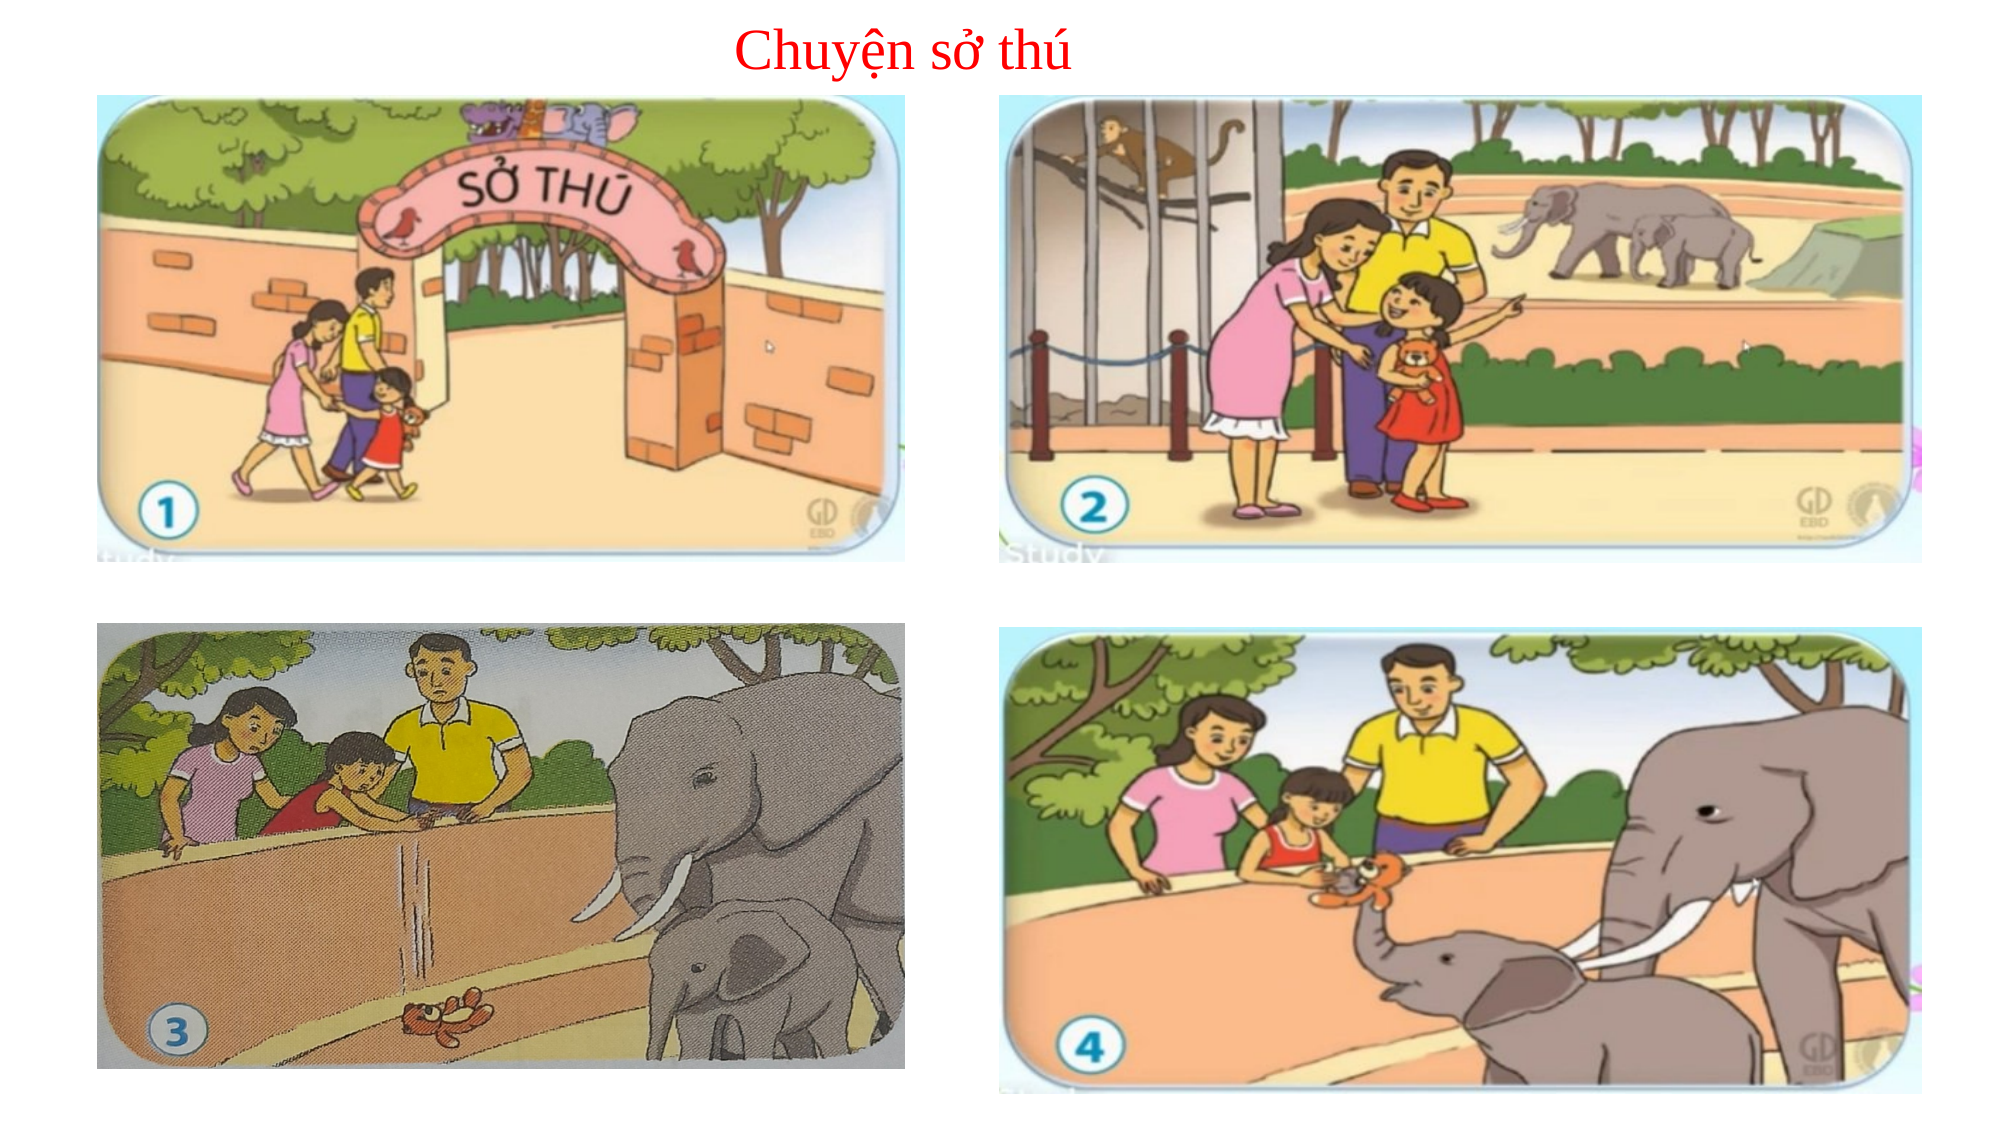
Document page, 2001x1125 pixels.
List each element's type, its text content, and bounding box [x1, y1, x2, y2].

picture [97, 94, 905, 562]
picture [999, 627, 1922, 1094]
picture [999, 95, 1922, 563]
picture [97, 623, 905, 1069]
text_box Chuyện sở thú [719, 3, 1720, 89]
